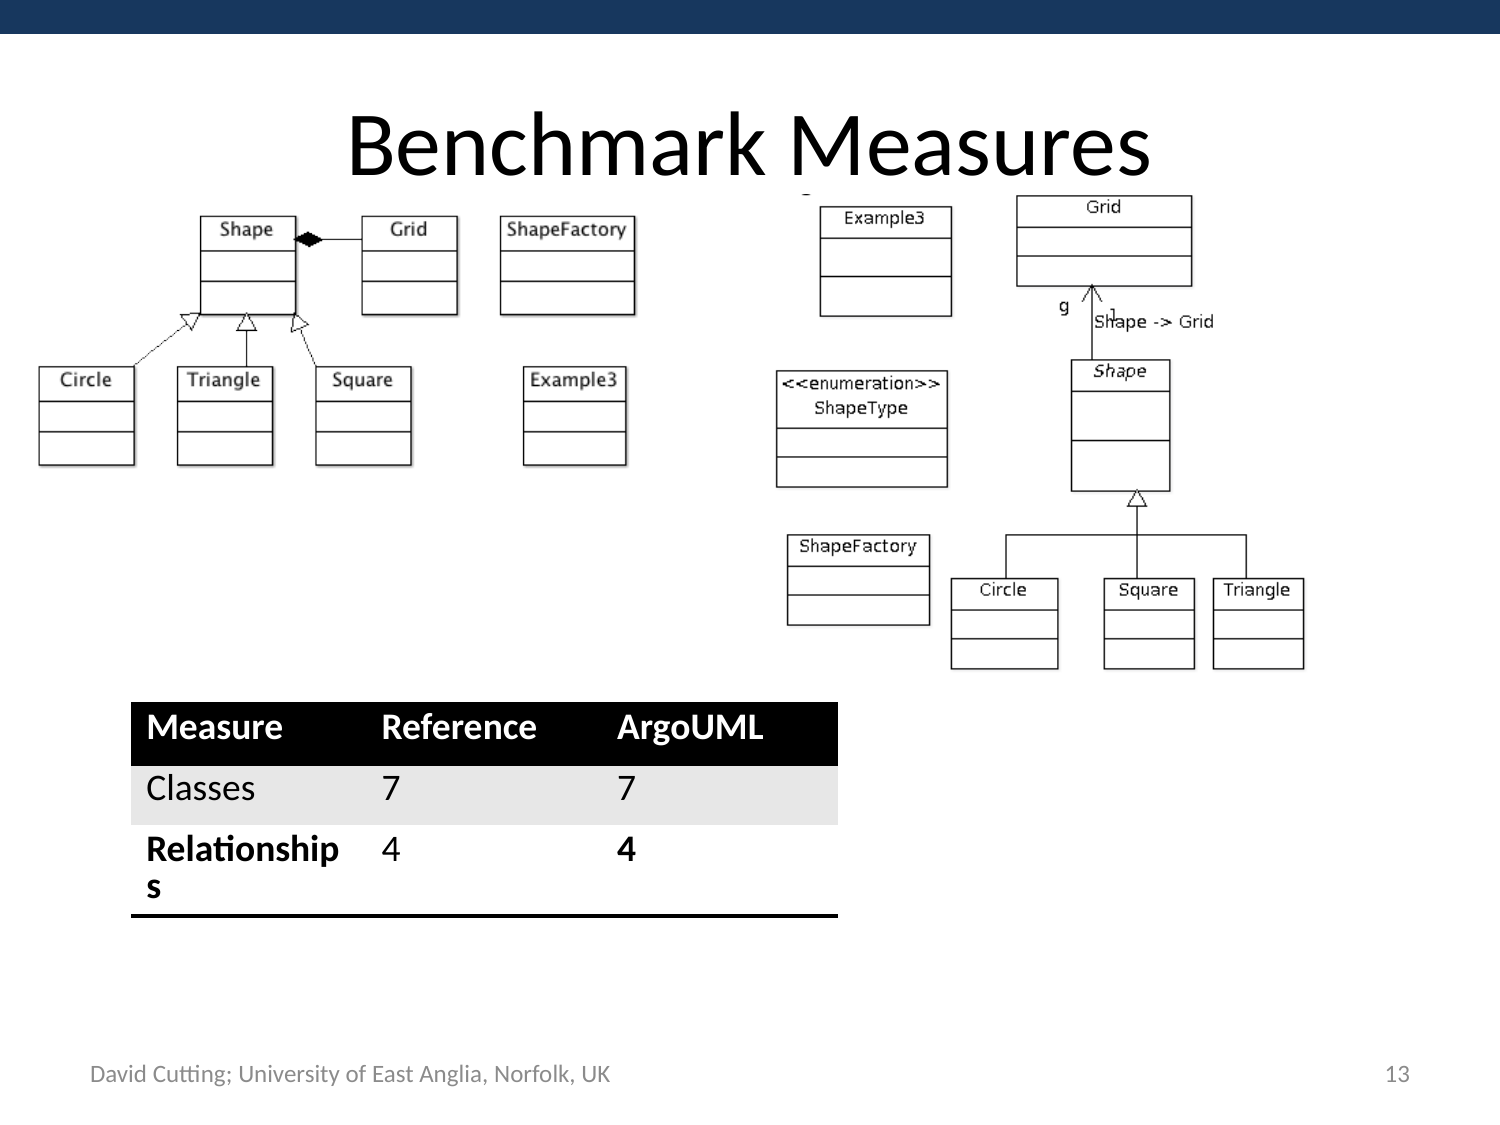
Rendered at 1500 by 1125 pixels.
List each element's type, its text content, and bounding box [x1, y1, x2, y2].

footer David Cutting; University of East Anglia, Norfolk, UK [75, 1042, 988, 1103]
list [75, 262, 1425, 1032]
table_cell 7 [602, 766, 838, 825]
picture [768, 194, 1314, 682]
table_cell Classes [131, 766, 367, 825]
table_cell Relationships [131, 825, 367, 914]
table_header ArgoUML [602, 706, 838, 763]
table_cell 4 [367, 825, 602, 914]
table_header Measure [131, 706, 367, 763]
table_header Reference [367, 706, 602, 763]
table_cell 7 [367, 766, 602, 825]
slide_number 13 [1074, 1042, 1425, 1103]
table_cell 4 [602, 825, 838, 914]
picture [14, 194, 684, 521]
title Benchmark Measures [75, 45, 1425, 233]
